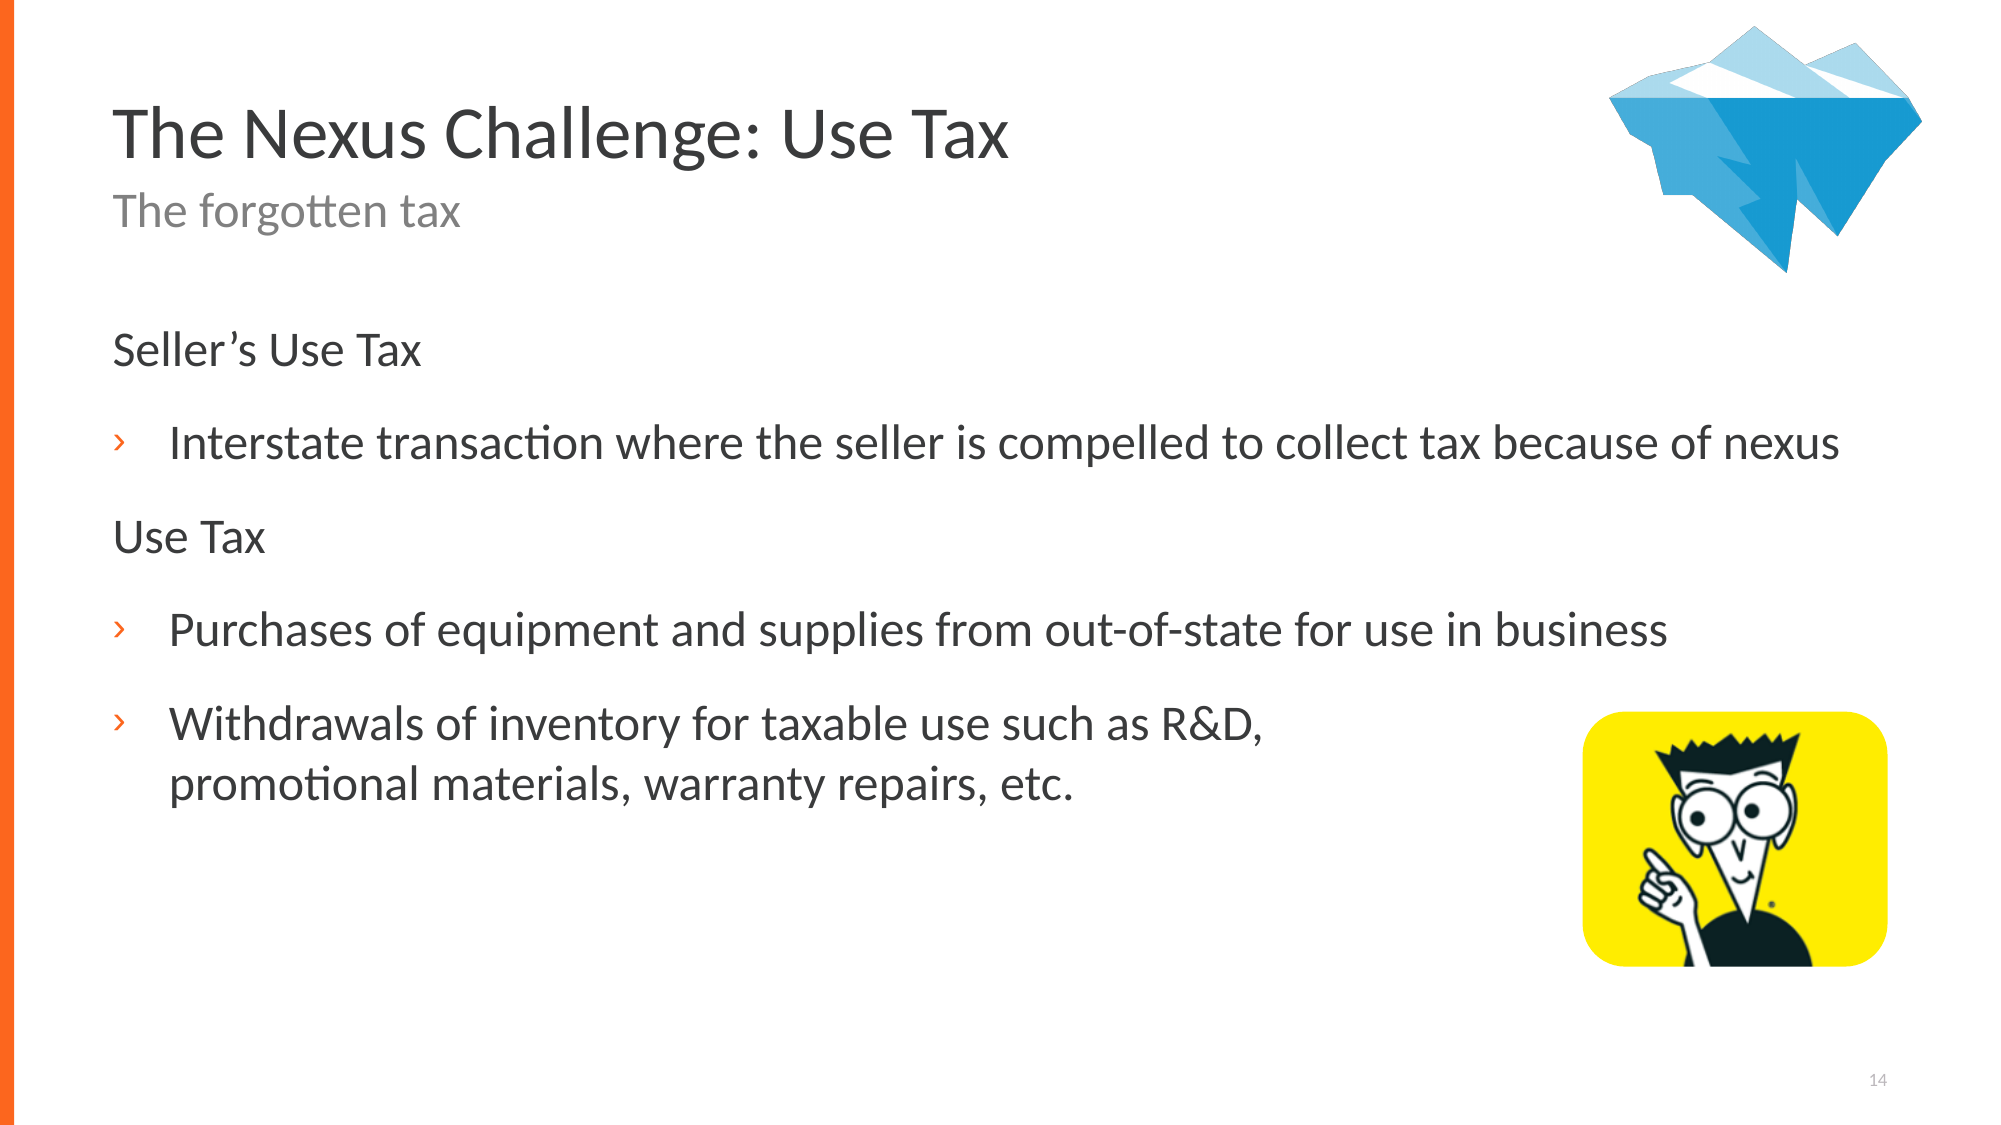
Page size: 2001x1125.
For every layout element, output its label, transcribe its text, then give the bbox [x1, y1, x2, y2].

title The Nexus Challenge: Use Tax [112, 93, 1609, 176]
picture [1582, 711, 1888, 967]
subtitle The forgotten tax [112, 177, 1609, 255]
slide_number 14 [1734, 1059, 1888, 1090]
list Seller’s Use Tax Interstate transaction where the seller is compelled to collect tax because of nexus Use Tax Purchases of equipment and supplies from out-of-state for use in business Withdrawals of inventory for taxable use such as R&D, promotional materials, warranty repairs, etc. [112, 316, 1888, 967]
picture [1609, 26, 1922, 273]
